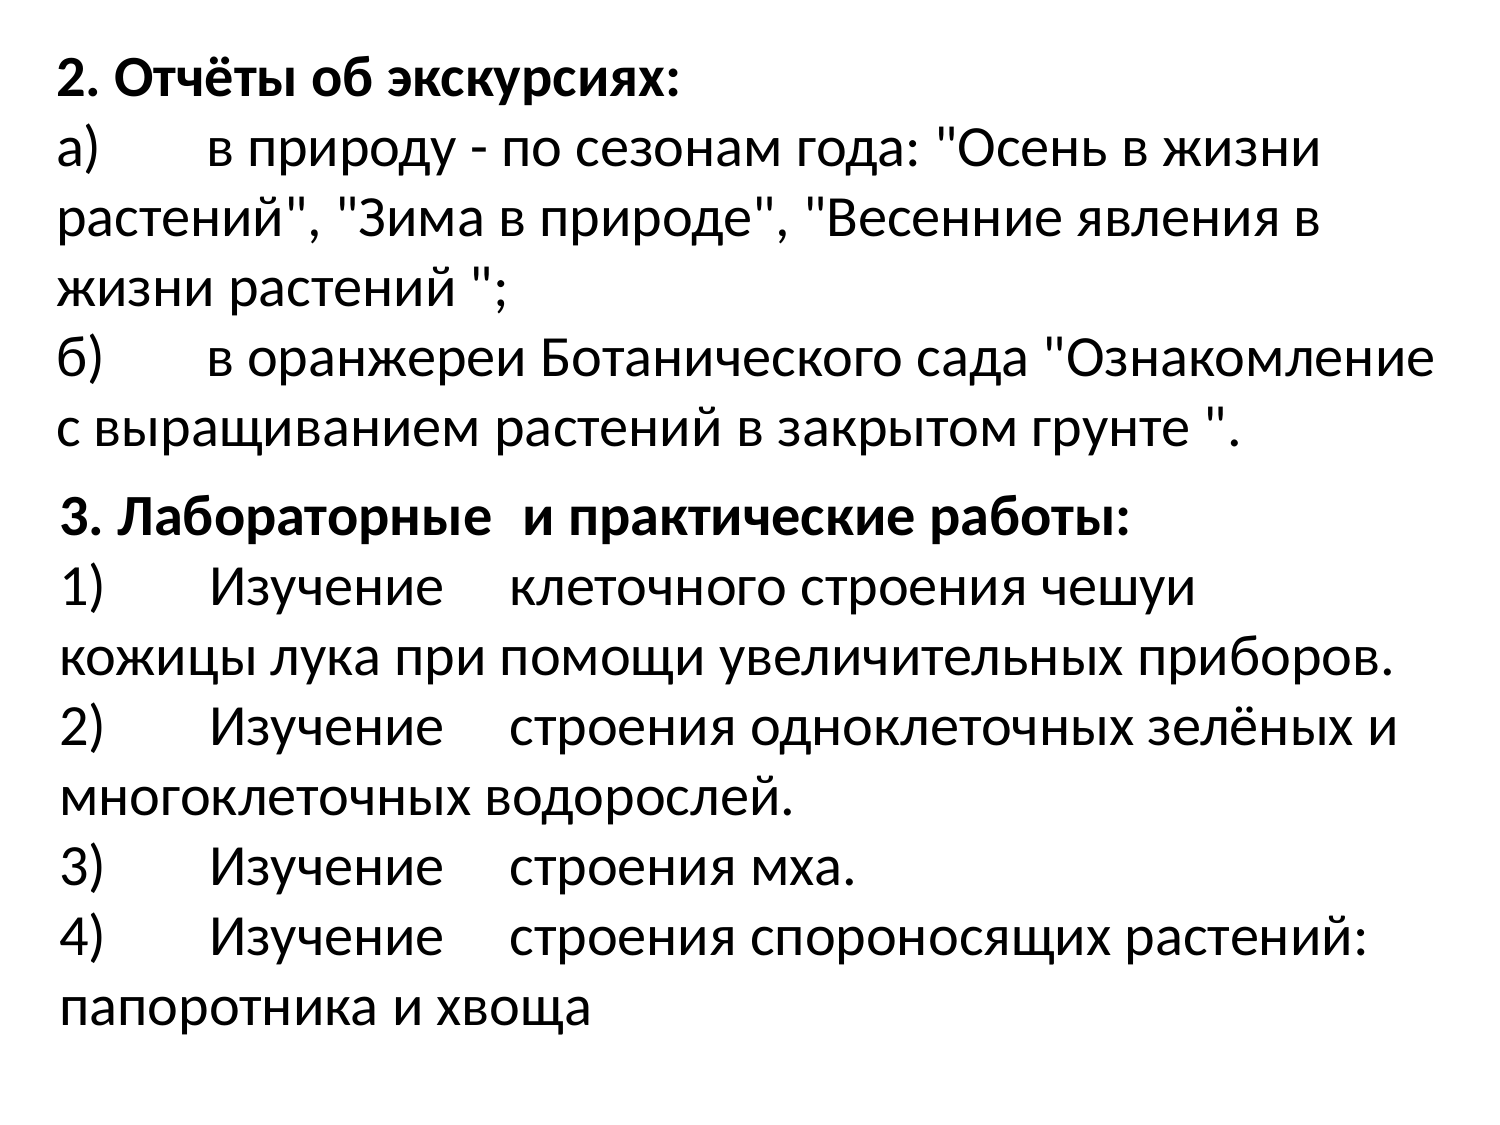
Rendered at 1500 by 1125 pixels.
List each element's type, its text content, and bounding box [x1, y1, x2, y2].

text_box 2. Отчёты об экскурсиях: а) в природу - по сезонам года: "Осень в жизни растений", "Зима в природе", "Весенние явления в жизни растений "; б) в оранжереи Ботанического сада "Ознакомление с выращиванием растений в закрытом грунте ". [41, 30, 1471, 466]
text_box 3. Лабораторные и практические работы: 1) Изучение клеточного строения чешуи кожицы лука при помощи увеличительных приборов. 2) Изучение строения одноклеточных зелёных и многоклеточных водорослей. 3) Изучение строения мха. 4) Изучение строения спороносящих растений: папоротника и хвоща [44, 470, 1415, 1045]
